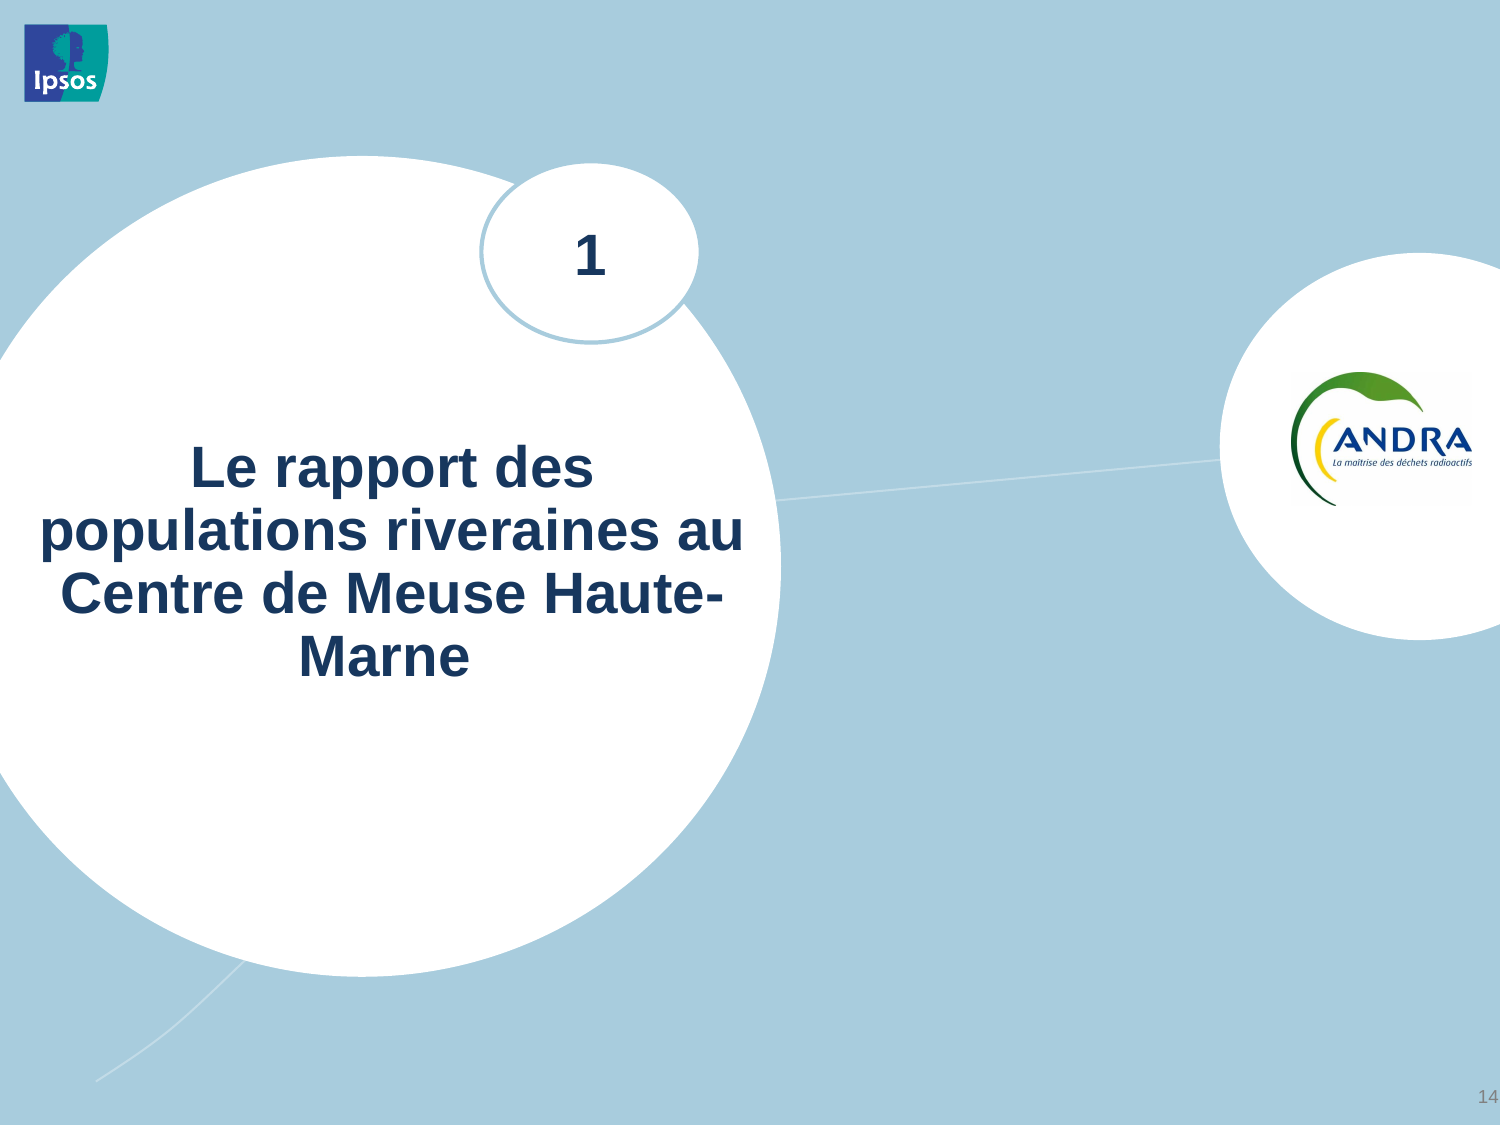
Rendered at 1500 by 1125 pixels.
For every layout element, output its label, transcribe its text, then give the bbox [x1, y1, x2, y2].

text_box 1 [479, 159, 703, 345]
picture [1291, 372, 1472, 507]
title Le rapport des populations riveraines au Centre de Meuse Haute-Marne [23, 440, 749, 686]
